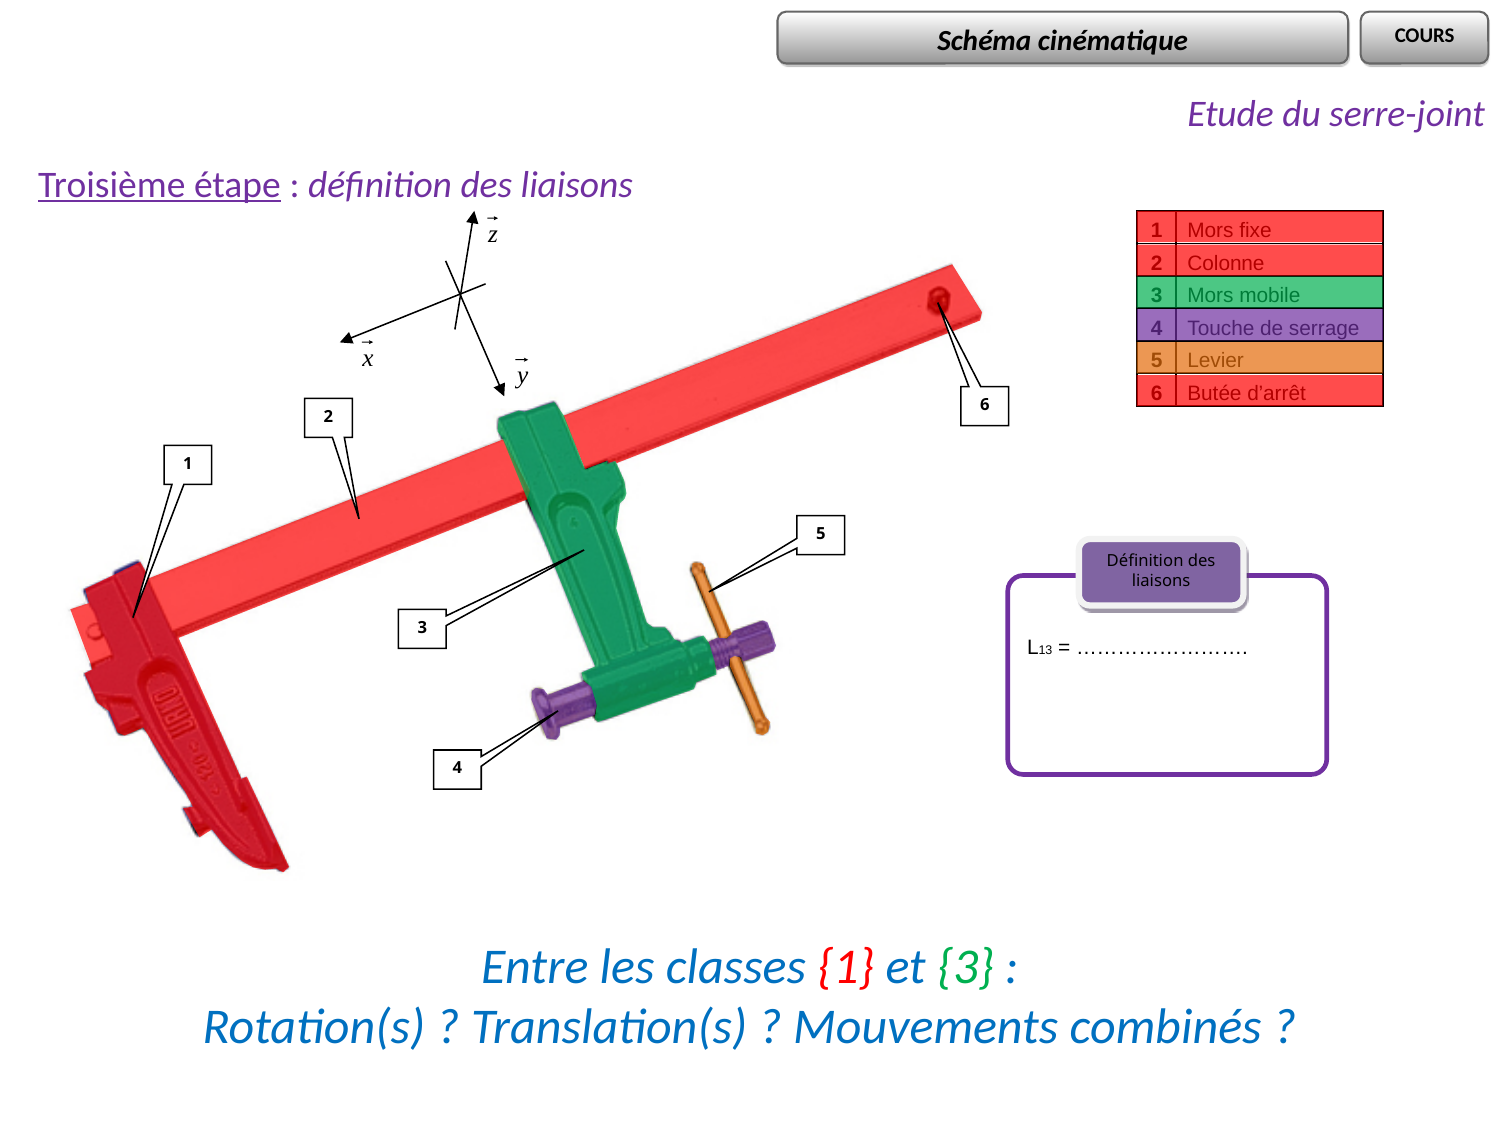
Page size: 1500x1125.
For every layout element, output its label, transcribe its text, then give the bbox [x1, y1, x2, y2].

text_box Troisième étape : définition des liaisons [23, 152, 680, 213]
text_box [339, 210, 535, 397]
text_box [1135, 375, 1385, 408]
text_box [1135, 274, 1385, 307]
text_box Schéma cinématique [777, 11, 1349, 64]
text_box [1135, 340, 1385, 375]
text_box 6 [998, 386, 1009, 426]
text_box Etude du serre-joint [1136, 81, 1500, 142]
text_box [1007, 538, 1327, 775]
text_box [1135, 209, 1385, 242]
text_box [1135, 242, 1385, 274]
picture [46, 245, 994, 882]
text_box [1135, 307, 1385, 340]
text_box Entre les classes {1} et {3} : Rotation(s) ? Translation(s) ? Mouvements combinés ? [0, 925, 1500, 1061]
text_box COURS [1360, 11, 1489, 64]
